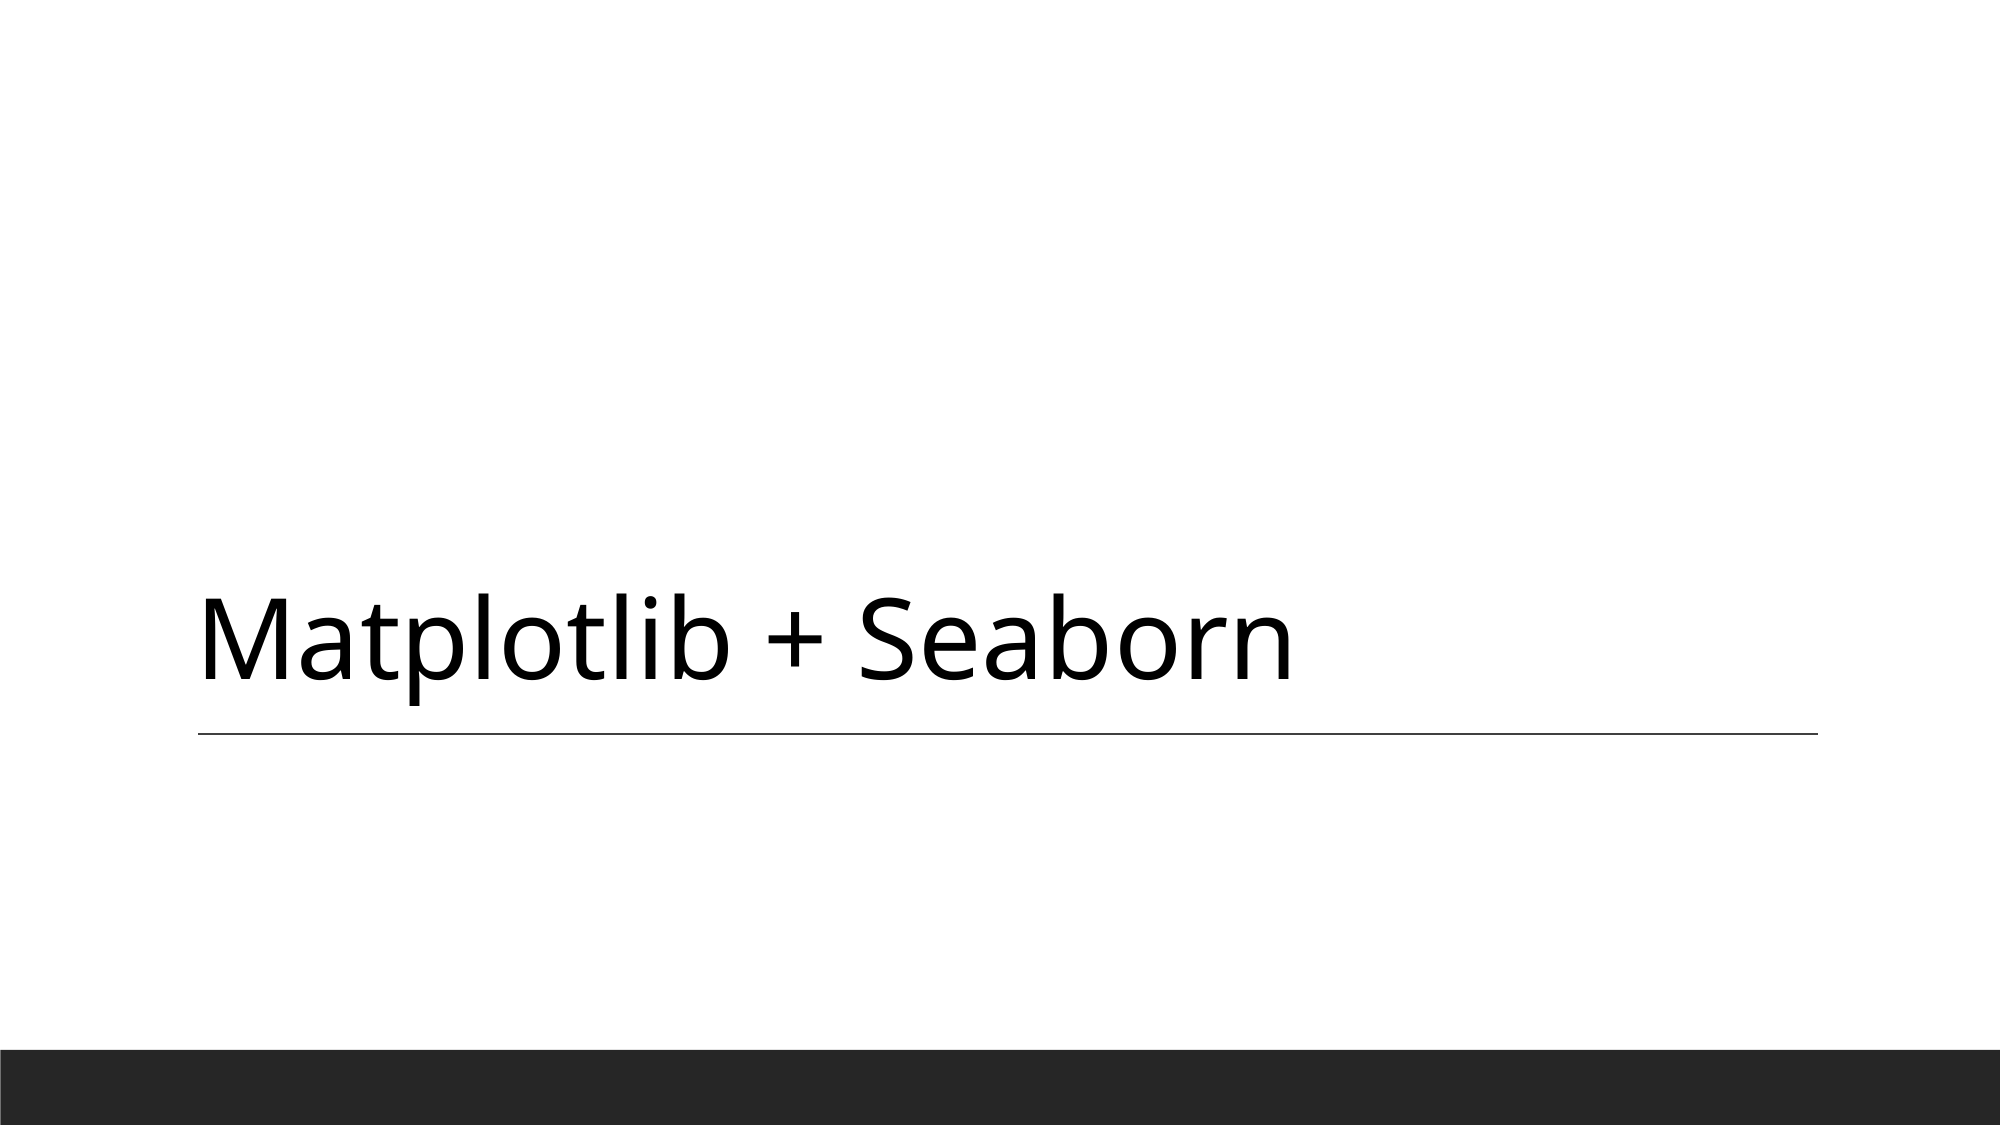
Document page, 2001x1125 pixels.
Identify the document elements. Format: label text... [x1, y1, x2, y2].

title Matplotlib + Seaborn [180, 124, 1830, 710]
